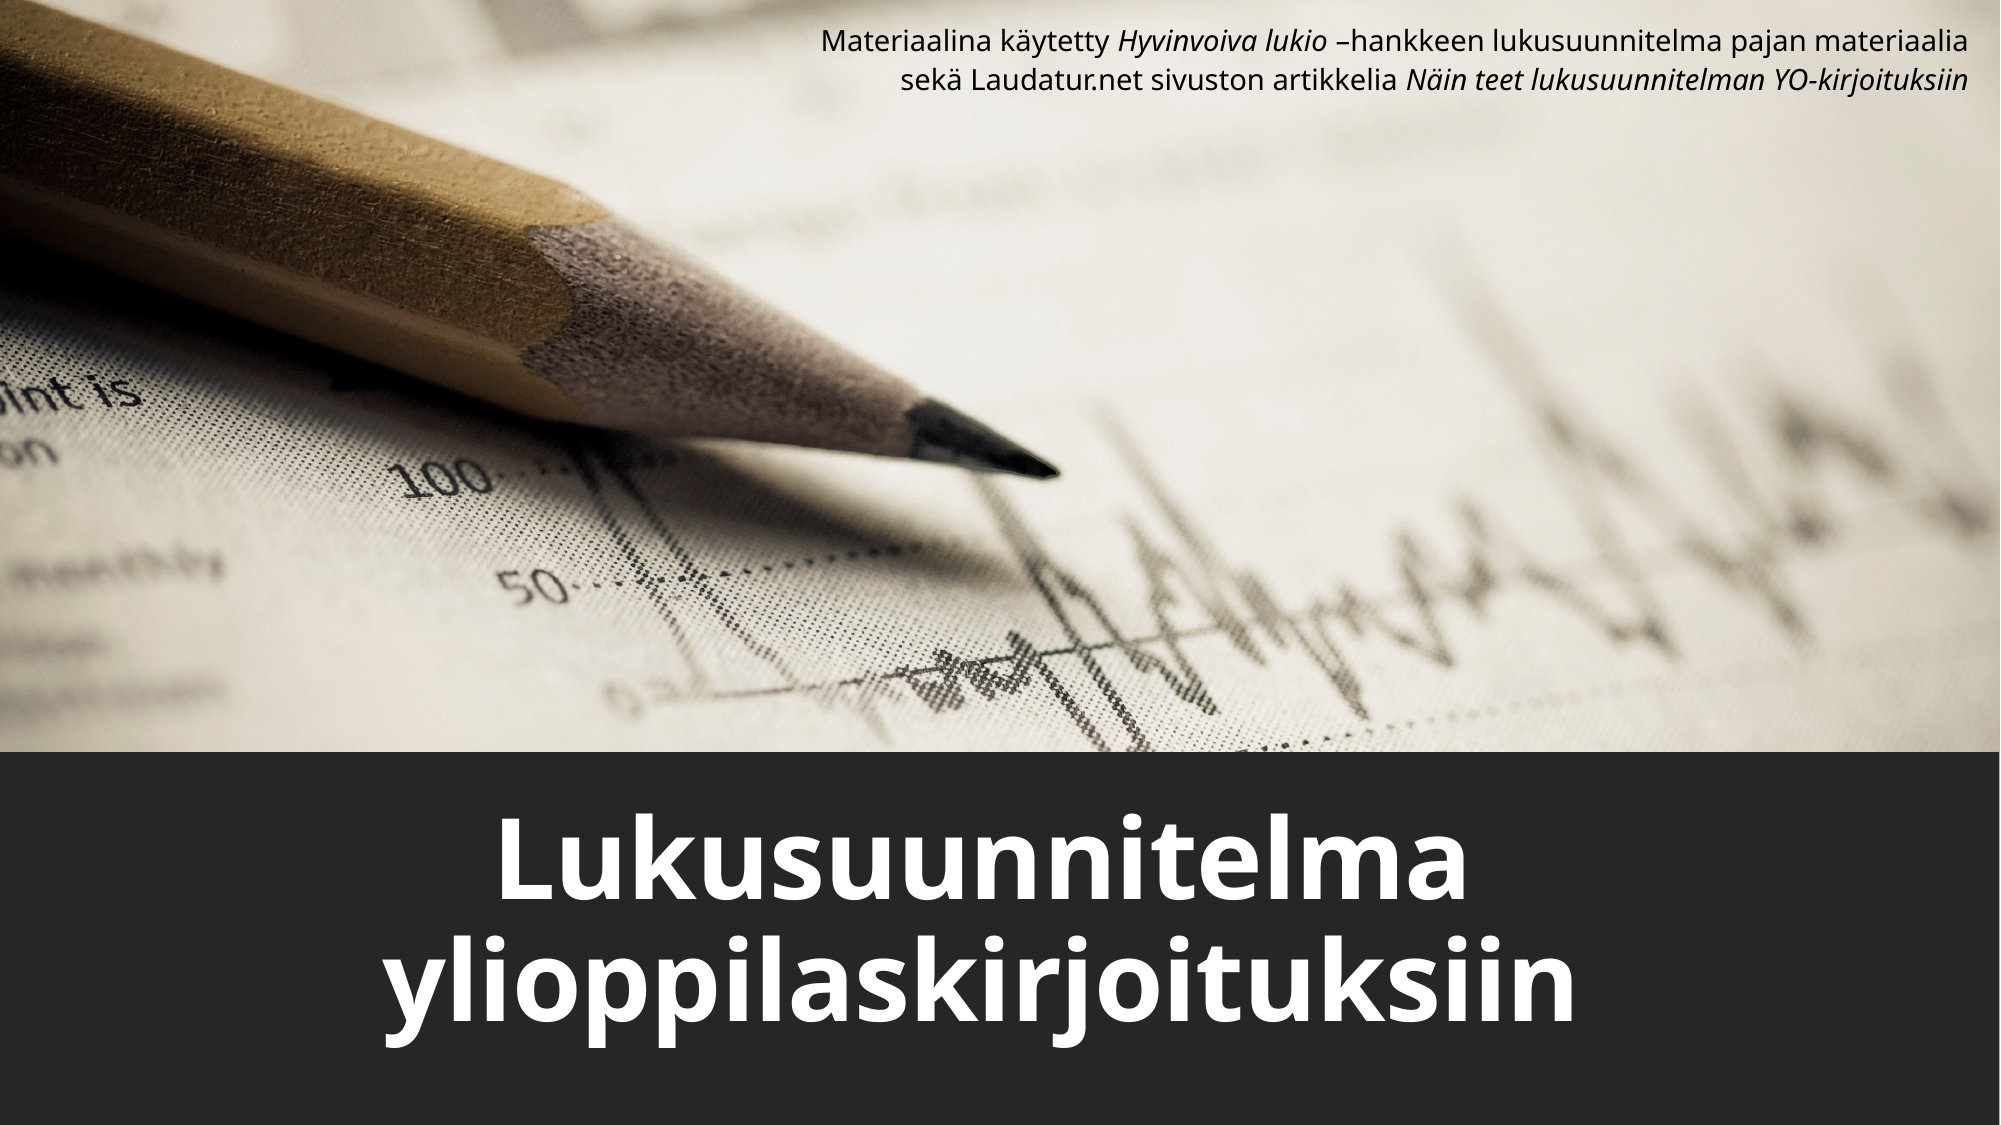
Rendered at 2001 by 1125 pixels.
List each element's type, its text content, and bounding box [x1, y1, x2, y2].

title Lukusuunnitelma ylioppilaskirjoituksiin [152, 786, 1812, 1046]
picture [0, 0, 2000, 752]
